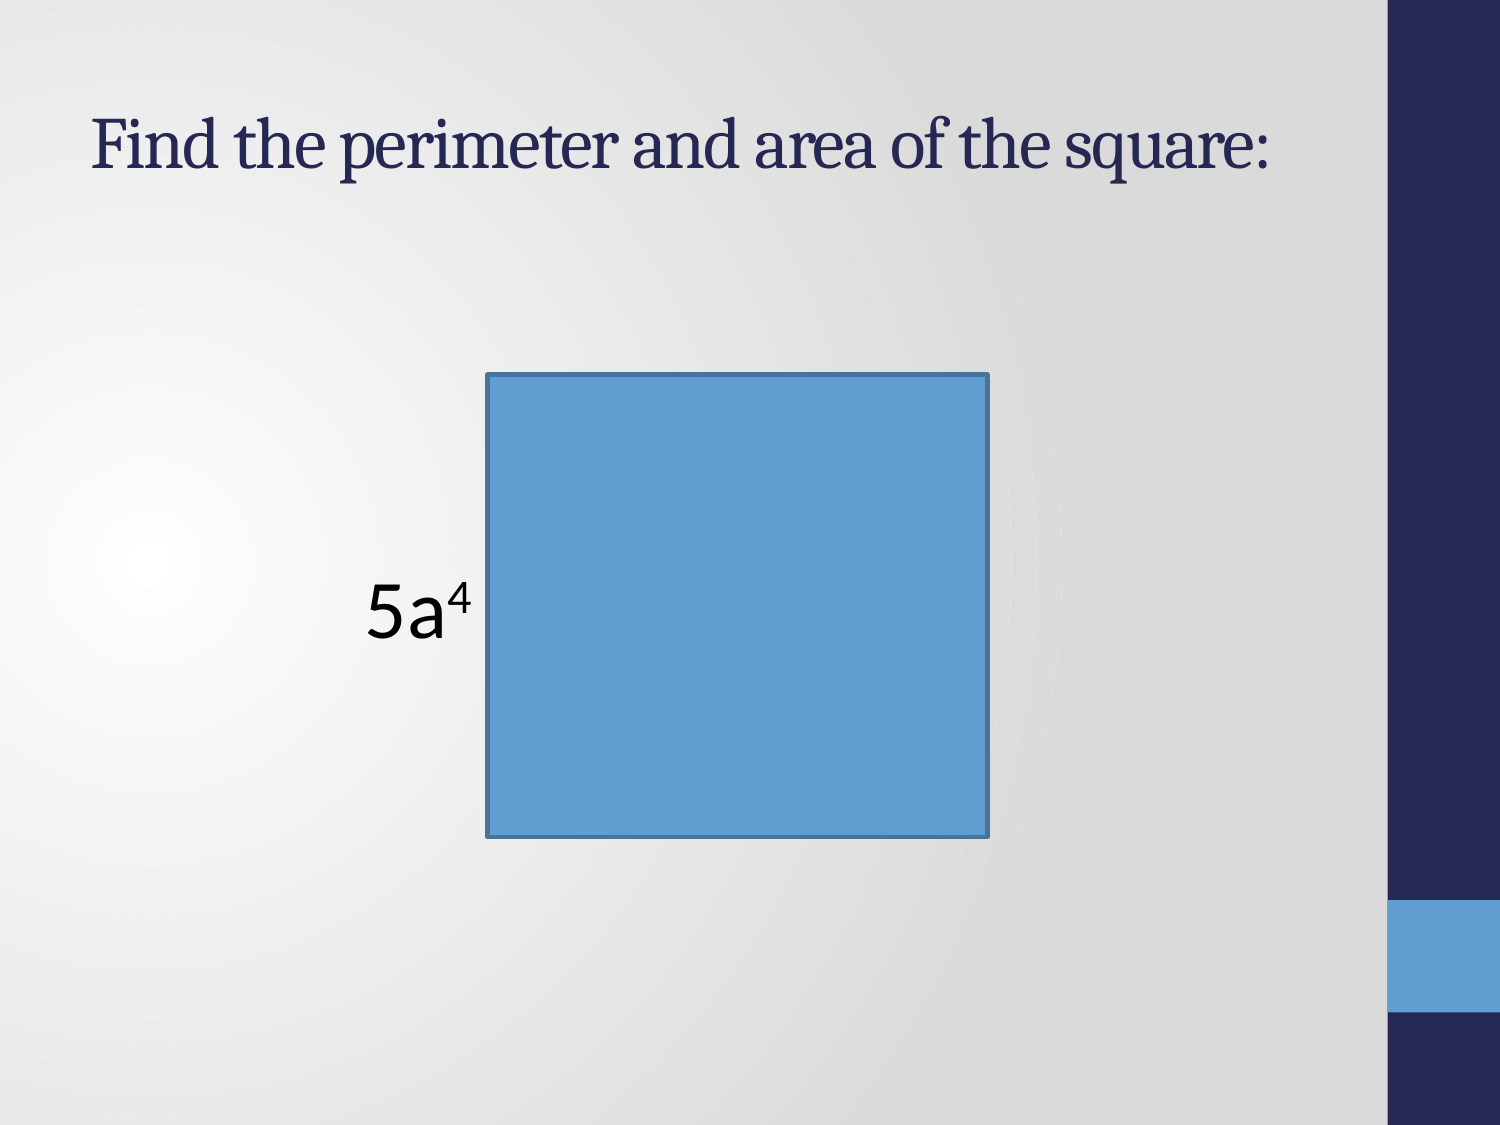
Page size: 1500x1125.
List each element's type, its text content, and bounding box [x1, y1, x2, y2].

title Find the perimeter and area of the square: [75, 45, 1325, 233]
text_box 5a4 [349, 547, 650, 663]
text_box [485, 372, 990, 839]
